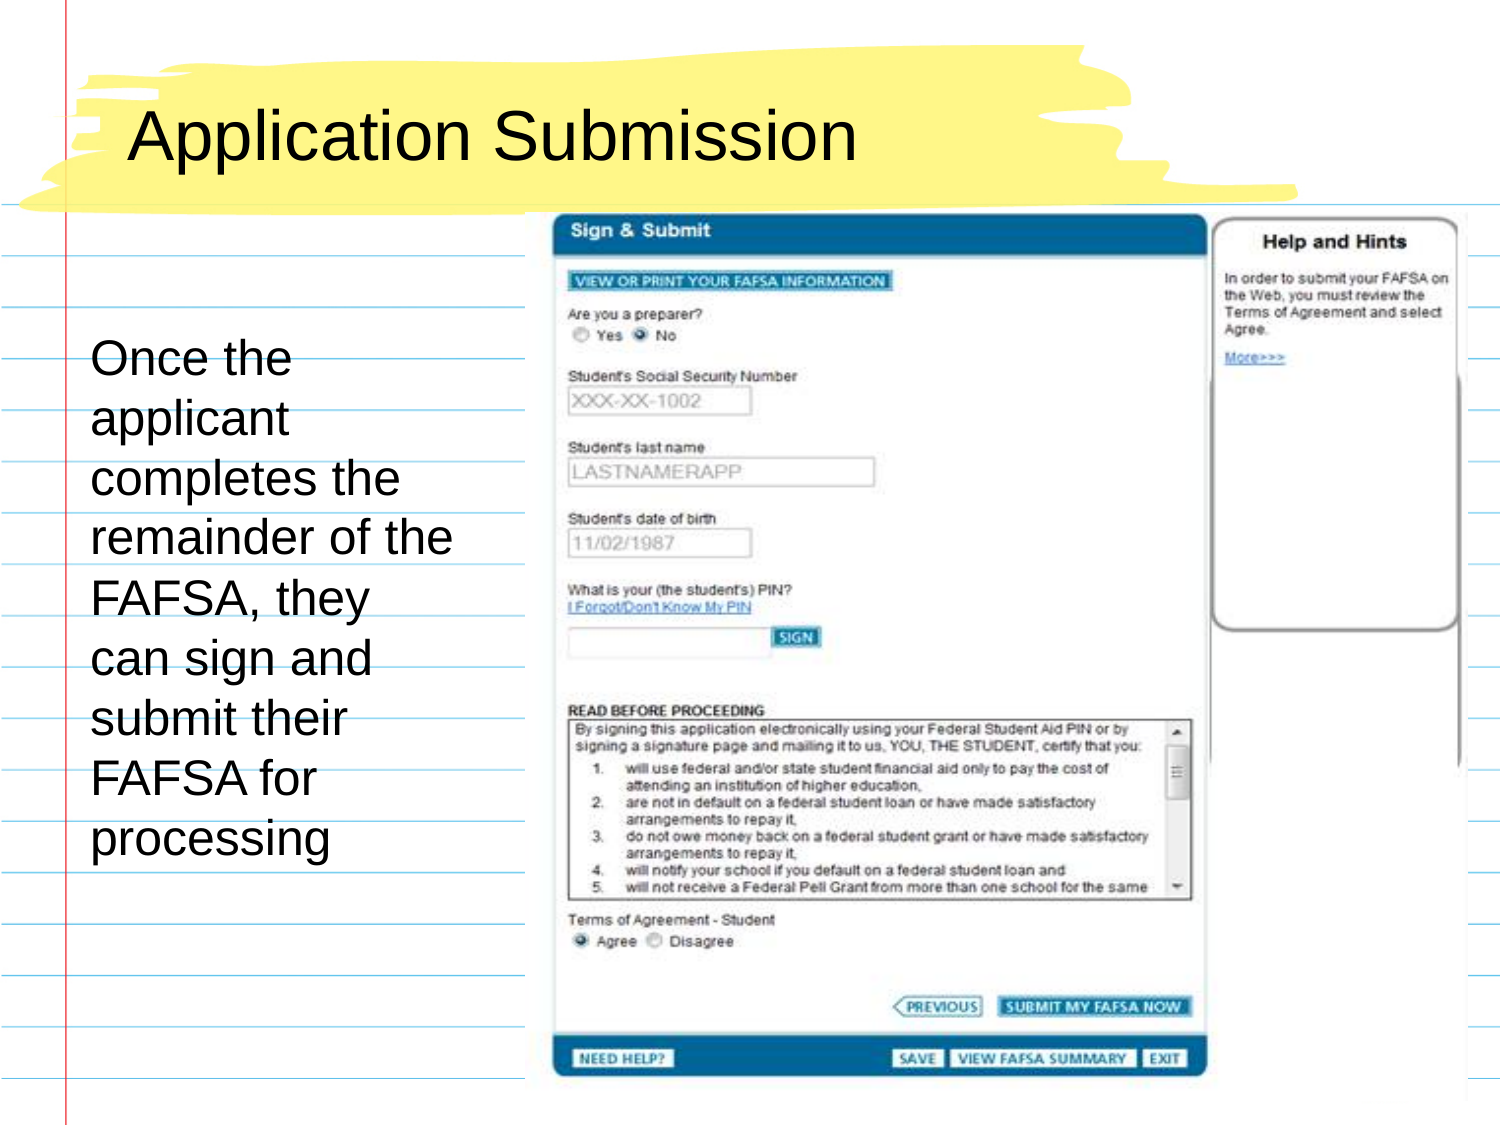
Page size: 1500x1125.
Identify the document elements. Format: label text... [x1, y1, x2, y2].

title Application Submission [112, 82, 1463, 200]
picture [0, 0, 1500, 1125]
list Once the applicant completes the remainder of the FAFSA, they can sign and submit their FAFSA for processing [75, 262, 475, 1005]
